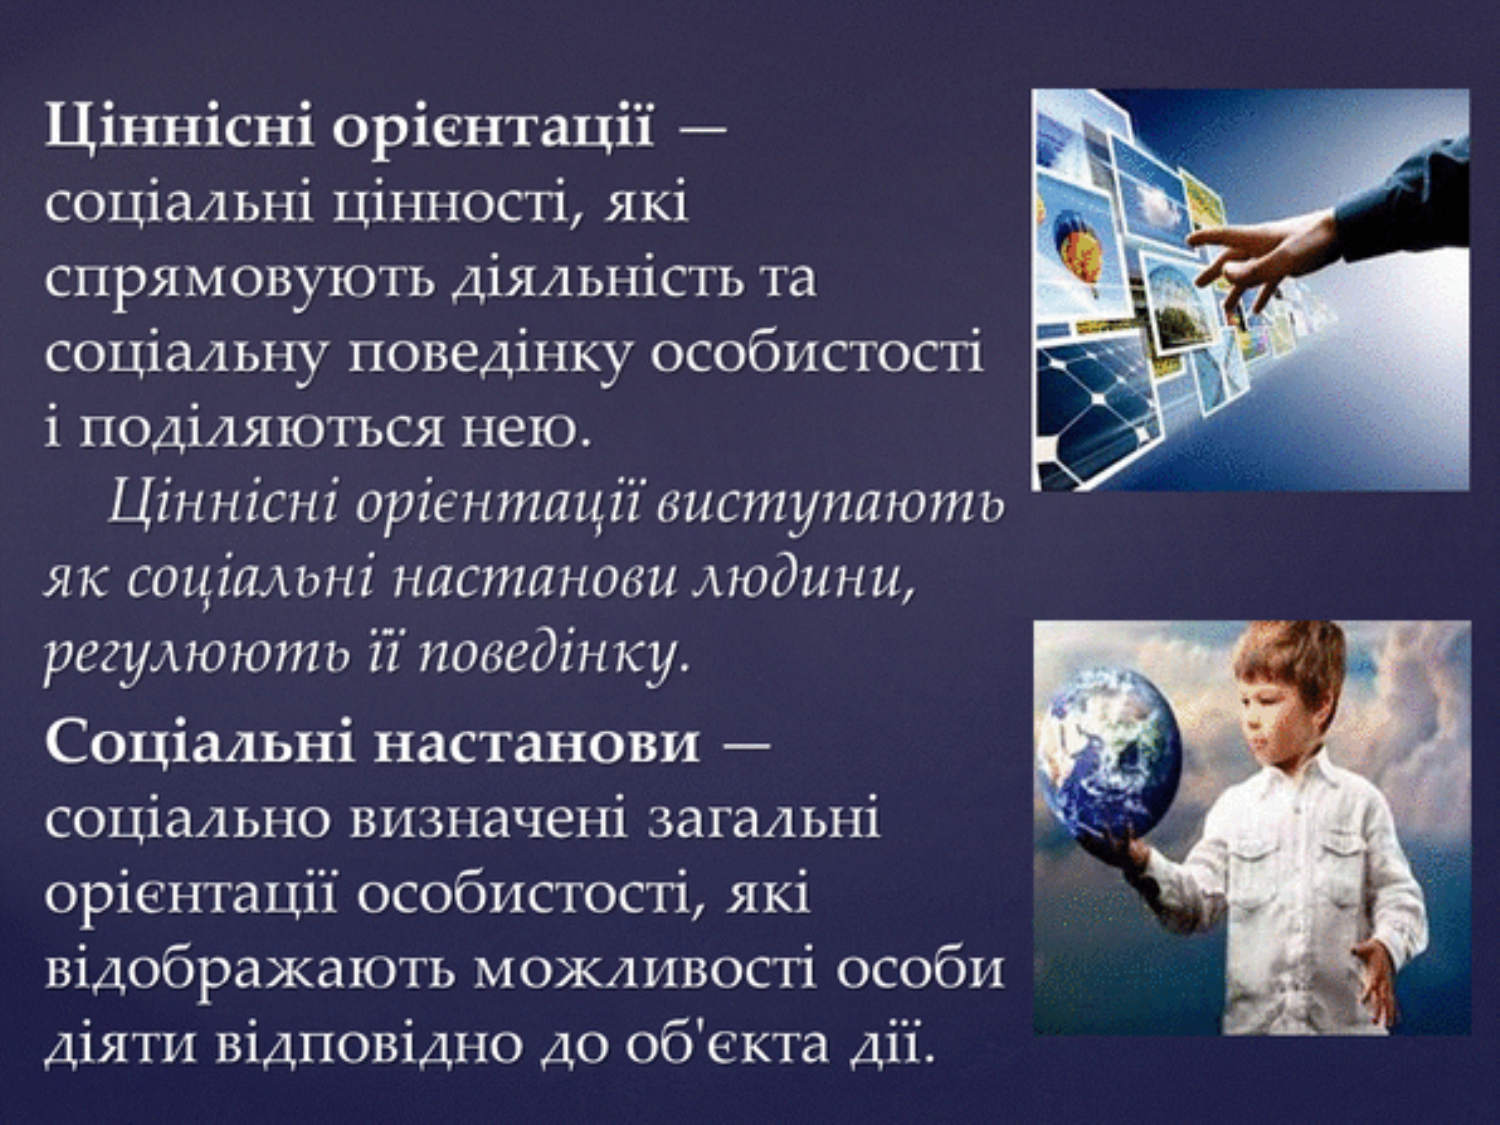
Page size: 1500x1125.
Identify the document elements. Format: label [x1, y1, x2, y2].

list [0, 0, 1500, 1125]
